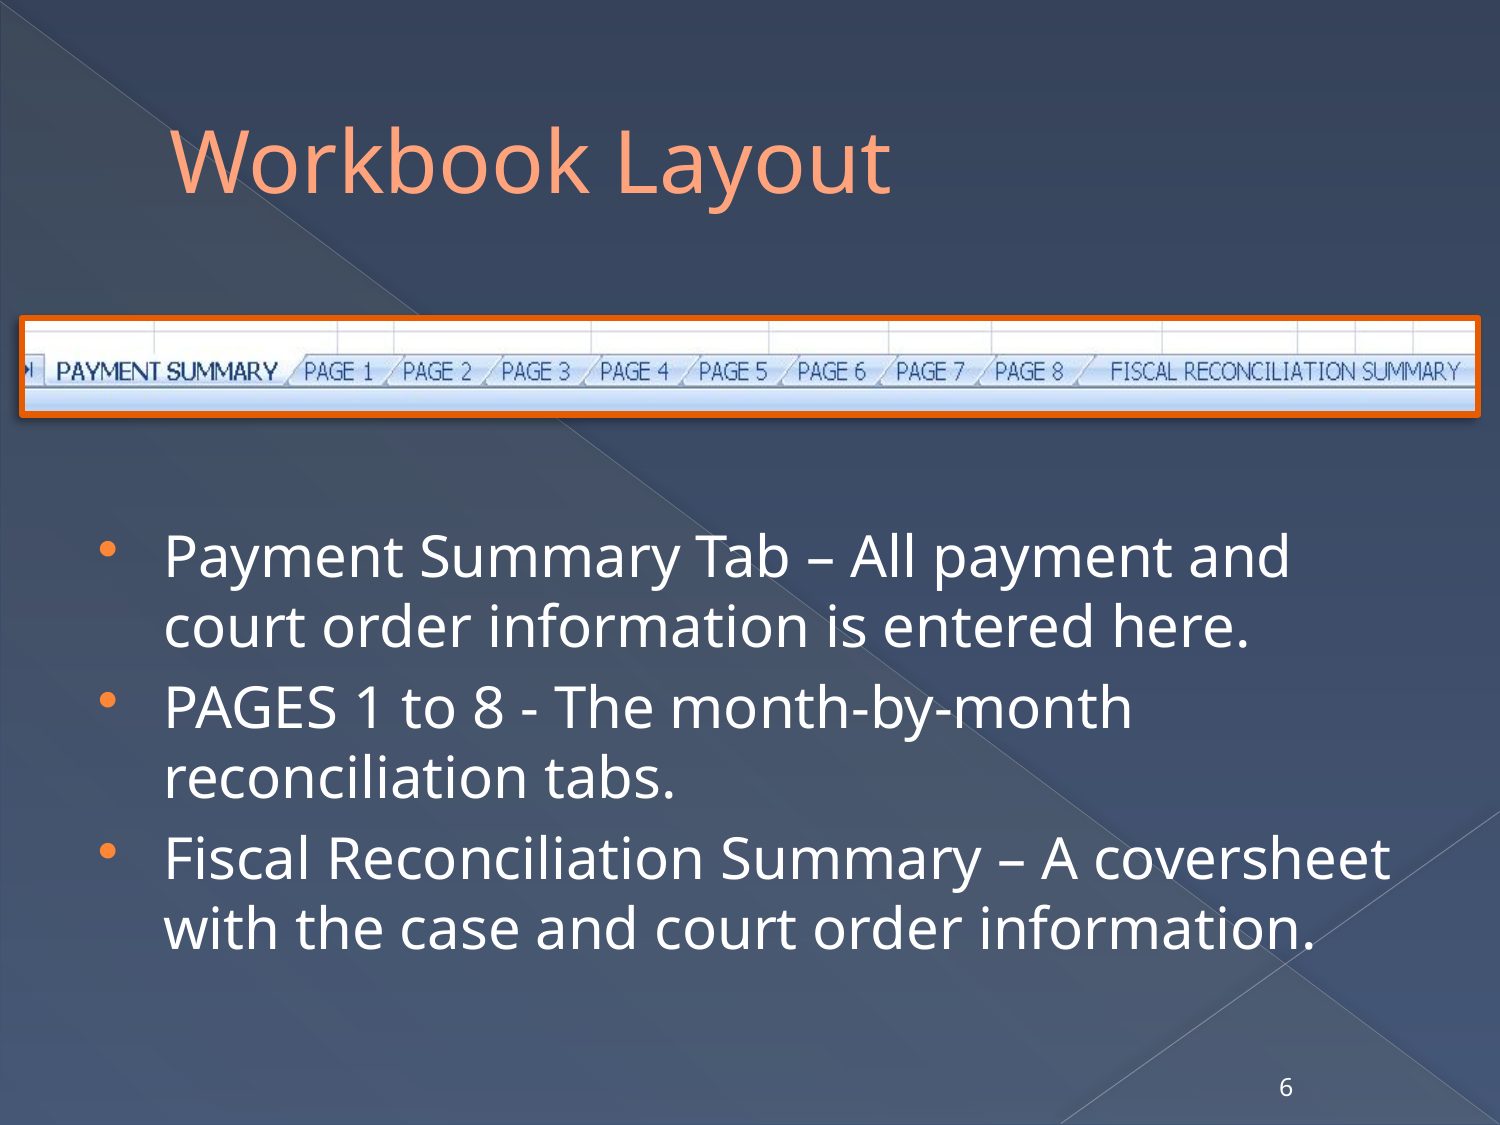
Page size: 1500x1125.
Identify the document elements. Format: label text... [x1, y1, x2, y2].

picture [24, 320, 1476, 412]
slide_number 6 [1245, 1063, 1328, 1113]
title Workbook Layout [75, 43, 1425, 274]
list Payment Summary Tab – All payment and court order information is entered here. PAGES 1 to 8 - The month-by-month reconciliation tabs. Fiscal Reconciliation Summary – A coversheet with the case and court order information. [75, 512, 1425, 1005]
